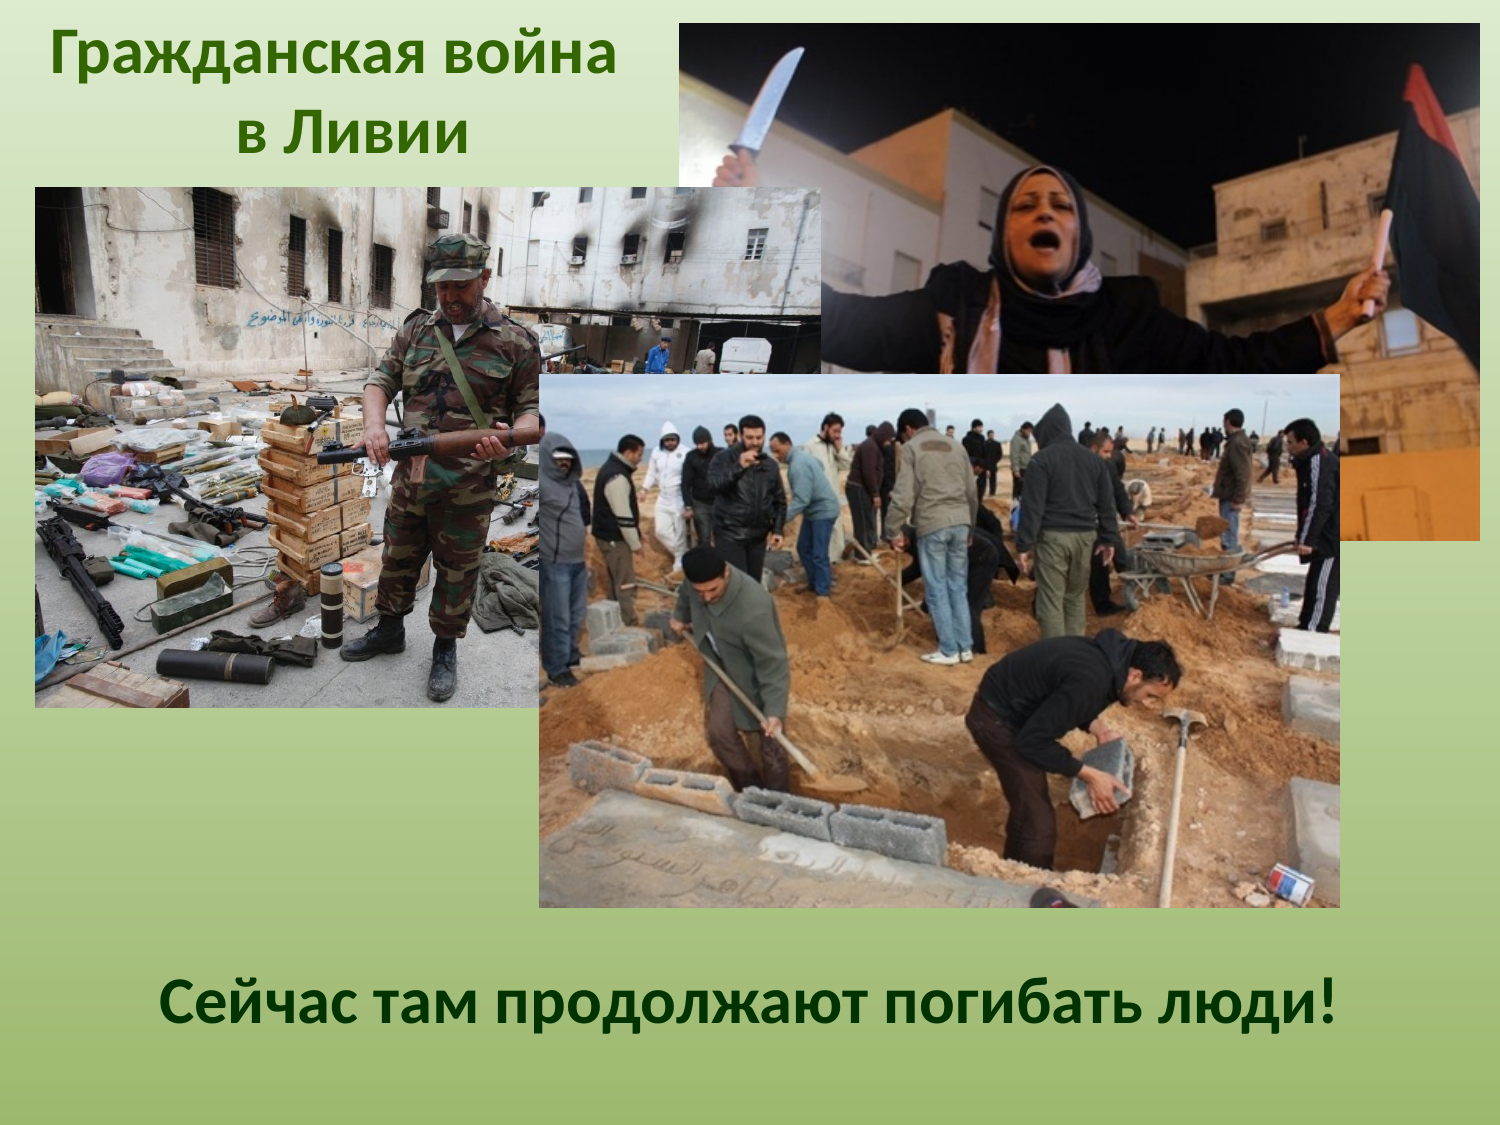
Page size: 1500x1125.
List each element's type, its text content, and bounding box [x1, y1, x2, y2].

picture [34, 187, 821, 709]
text_box Сейчас там продолжают погибать люди! [58, 949, 1442, 1044]
text_box Гражданская война в Ливии [35, 0, 657, 175]
picture [679, 22, 1481, 542]
picture [538, 374, 1340, 909]
